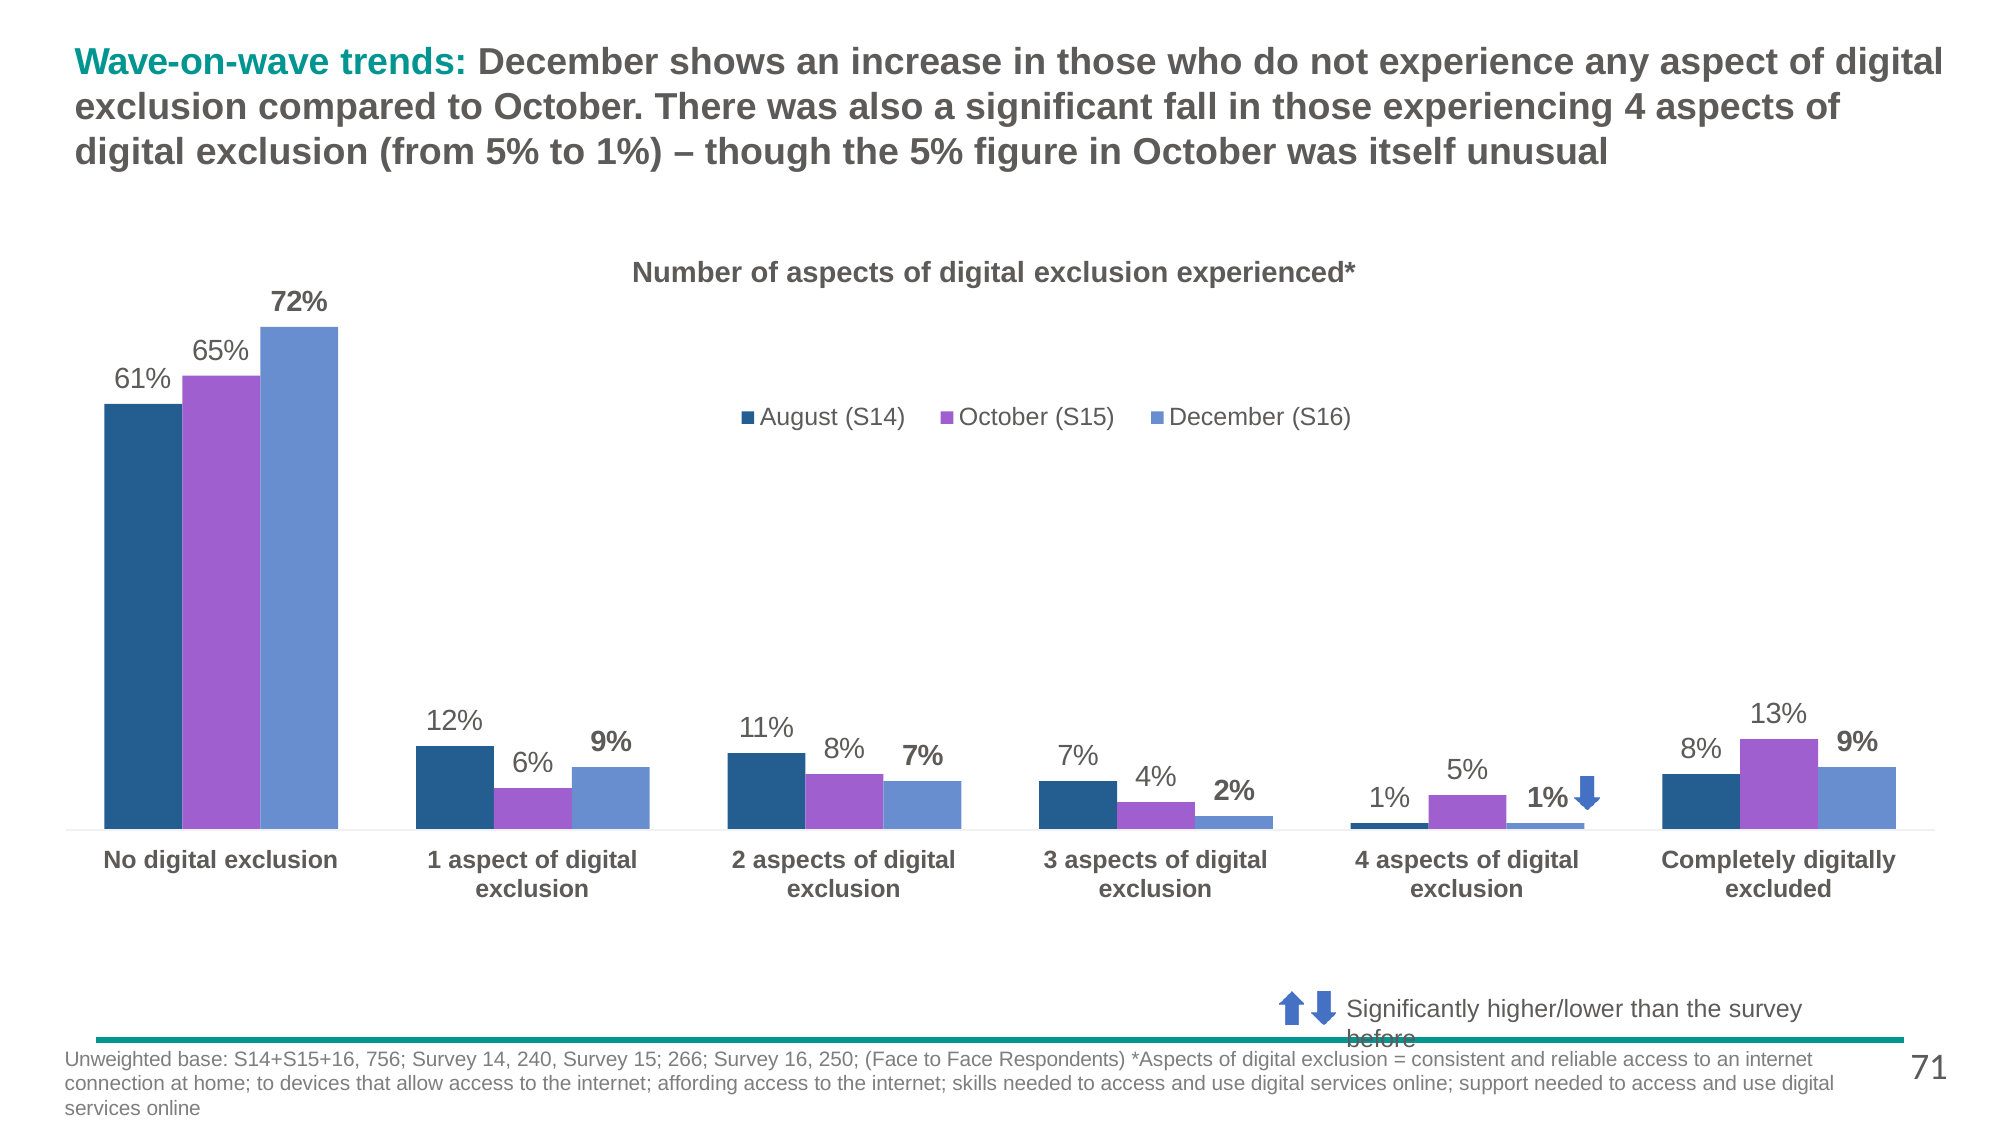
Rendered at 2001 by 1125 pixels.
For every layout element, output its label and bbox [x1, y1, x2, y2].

text_box [101, 841, 342, 873]
text_box [1353, 841, 1583, 903]
text_box [629, 250, 1359, 288]
title [72, 34, 1951, 225]
text_box [425, 841, 641, 903]
text_box [62, 990, 1880, 1120]
picture [1279, 990, 1304, 1025]
picture [1574, 775, 1600, 811]
text_box [1659, 841, 1900, 903]
text_box [1908, 1039, 1951, 1087]
text_box [1041, 841, 1271, 903]
text_box [64, 265, 1937, 832]
picture [1311, 991, 1337, 1026]
text_box [729, 841, 960, 903]
